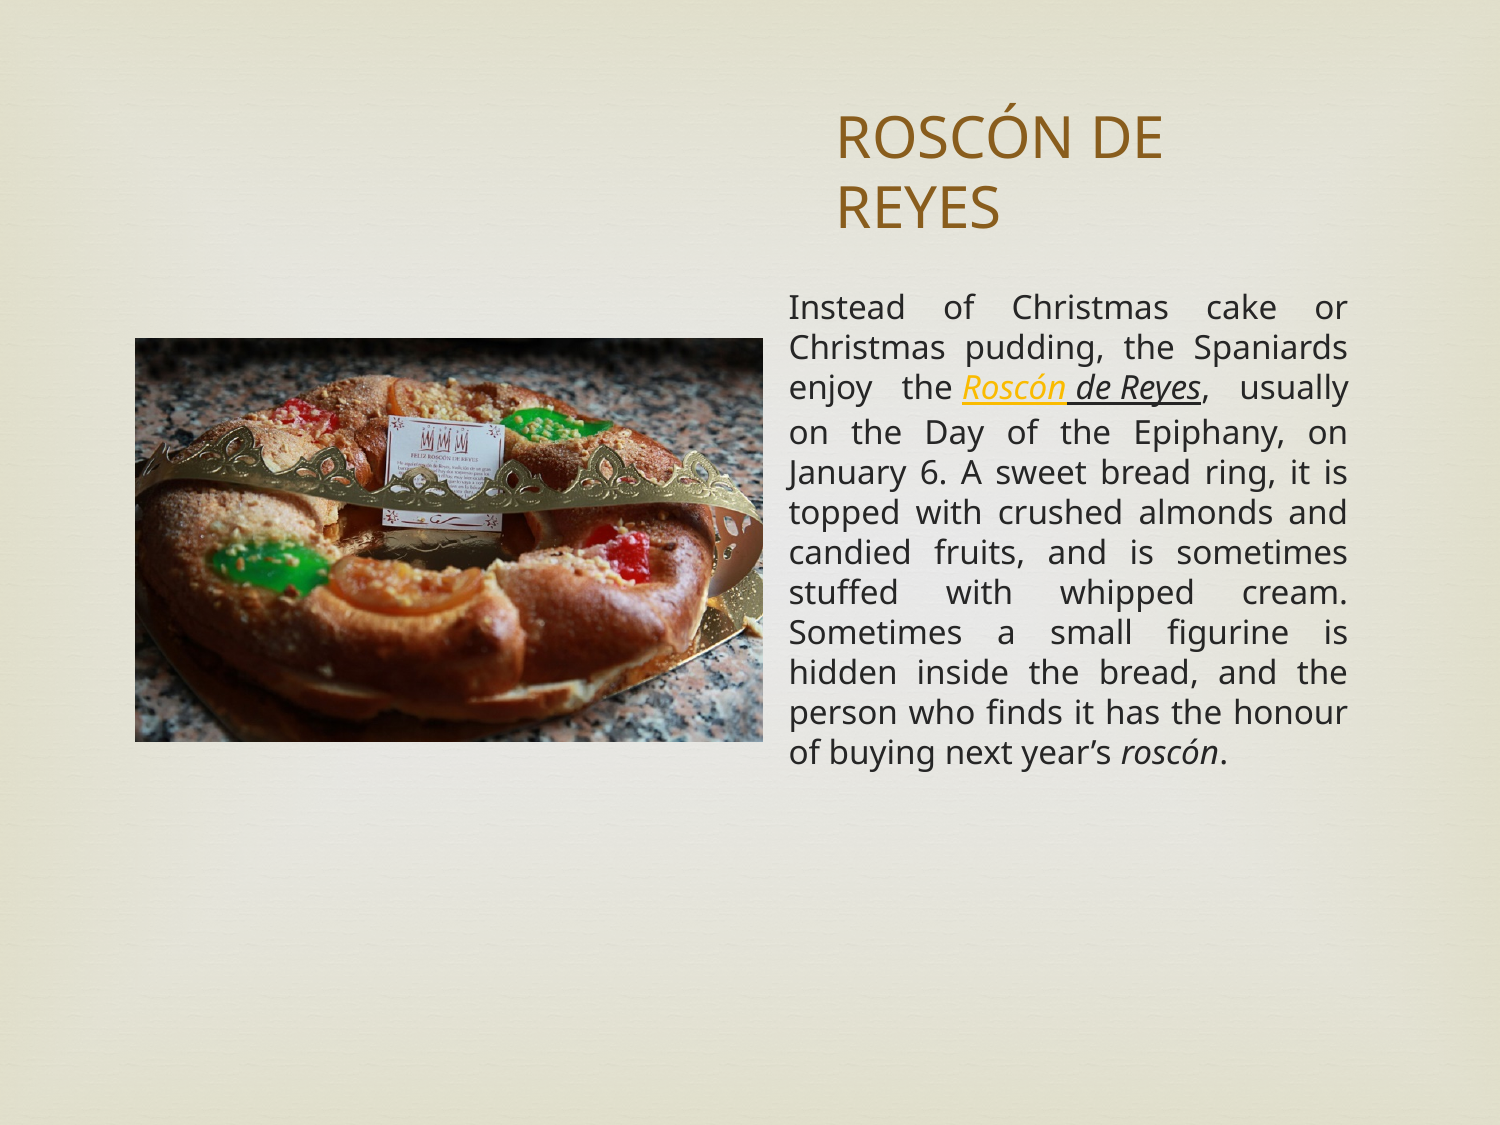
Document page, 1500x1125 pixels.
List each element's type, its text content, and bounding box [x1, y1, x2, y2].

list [135, 337, 763, 743]
list Instead of Christmas cake or Christmas pudding, the Spaniards enjoy the Roscón de Reyes, usually on the Day of the Epiphany, on January 6. A sweet bread ring, it is topped with crushed almonds and candied fruits, and is sometimes stuffed with whipped cream. Sometimes a small figurine is hidden inside the bread, and the person who finds it has the honour of buying next year’s roscón. [773, 278, 1365, 953]
title ROSCÓN DE REYES [820, 149, 1284, 248]
